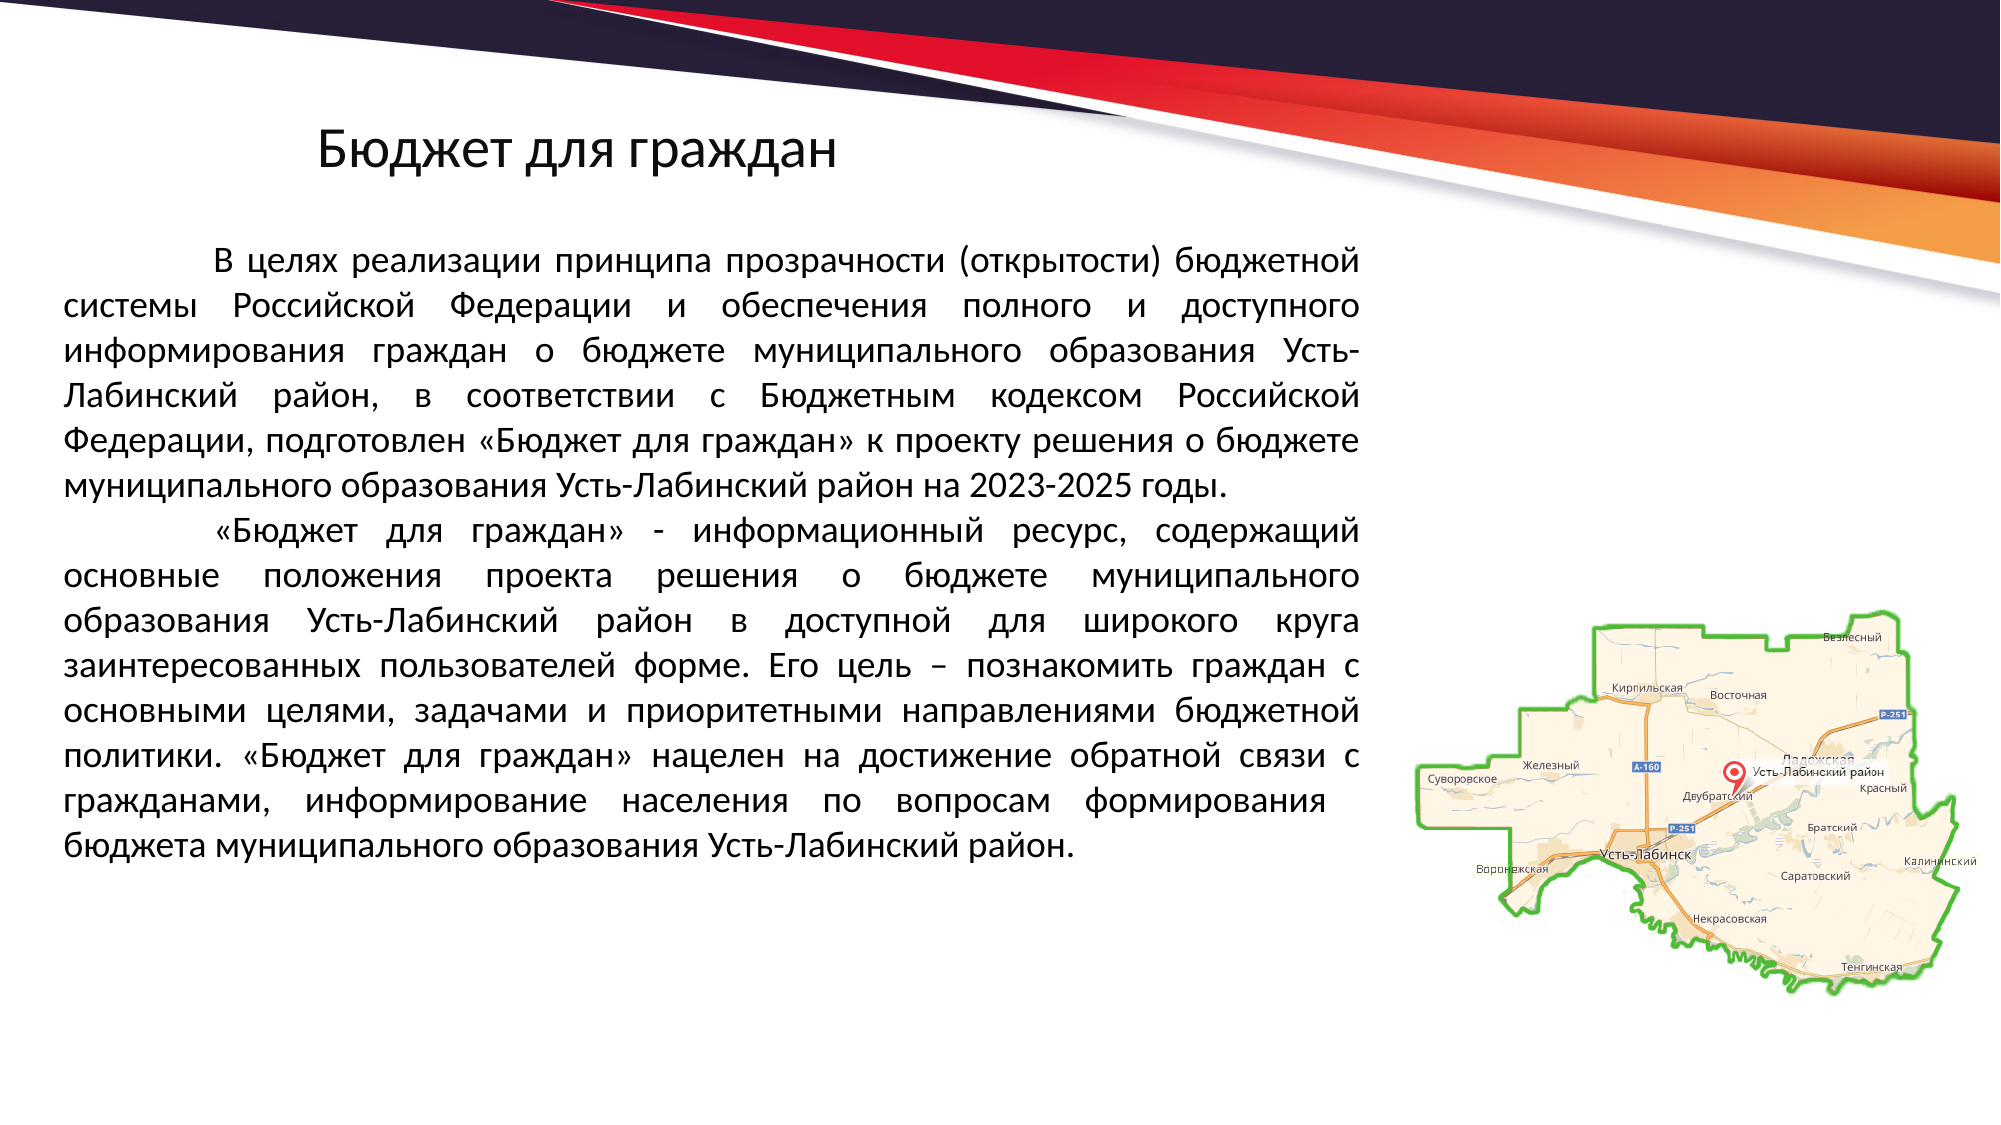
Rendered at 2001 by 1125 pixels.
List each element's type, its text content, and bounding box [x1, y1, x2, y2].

text_box Бюджет для граждан [46, 101, 1111, 170]
picture [0, 0, 2000, 1125]
text_box В целях реализации принципа прозрачности (открытости) бюджетной системы Российской Федерации и обеспечения полного и доступного информирования граждан о бюджете муниципального образования Усть-Лабинский район, в соответствии с Бюджетным кодексом Российской Федерации, подготовлен «Бюджет для граждан» к проекту решения о бюджете муниципального образования Усть-Лабинский район на 2023-2025 годы. «Бюджет для граждан» - информационный ресурс, содержащий основные положения проекта решения о бюджете муниципального образования Усть-Лабинский район в доступной для широкого круга заинтересованных пользователей форме. Его цель – познакомить граждан с основными целями, задачами и приоритетными направлениями бюджетной политики. «Бюджет для граждан» нацелен на достижение обратной связи с гражданами, информирование населения по вопросам формирования бюджета муниципального образования Усть-Лабинский район. [48, 227, 1376, 873]
